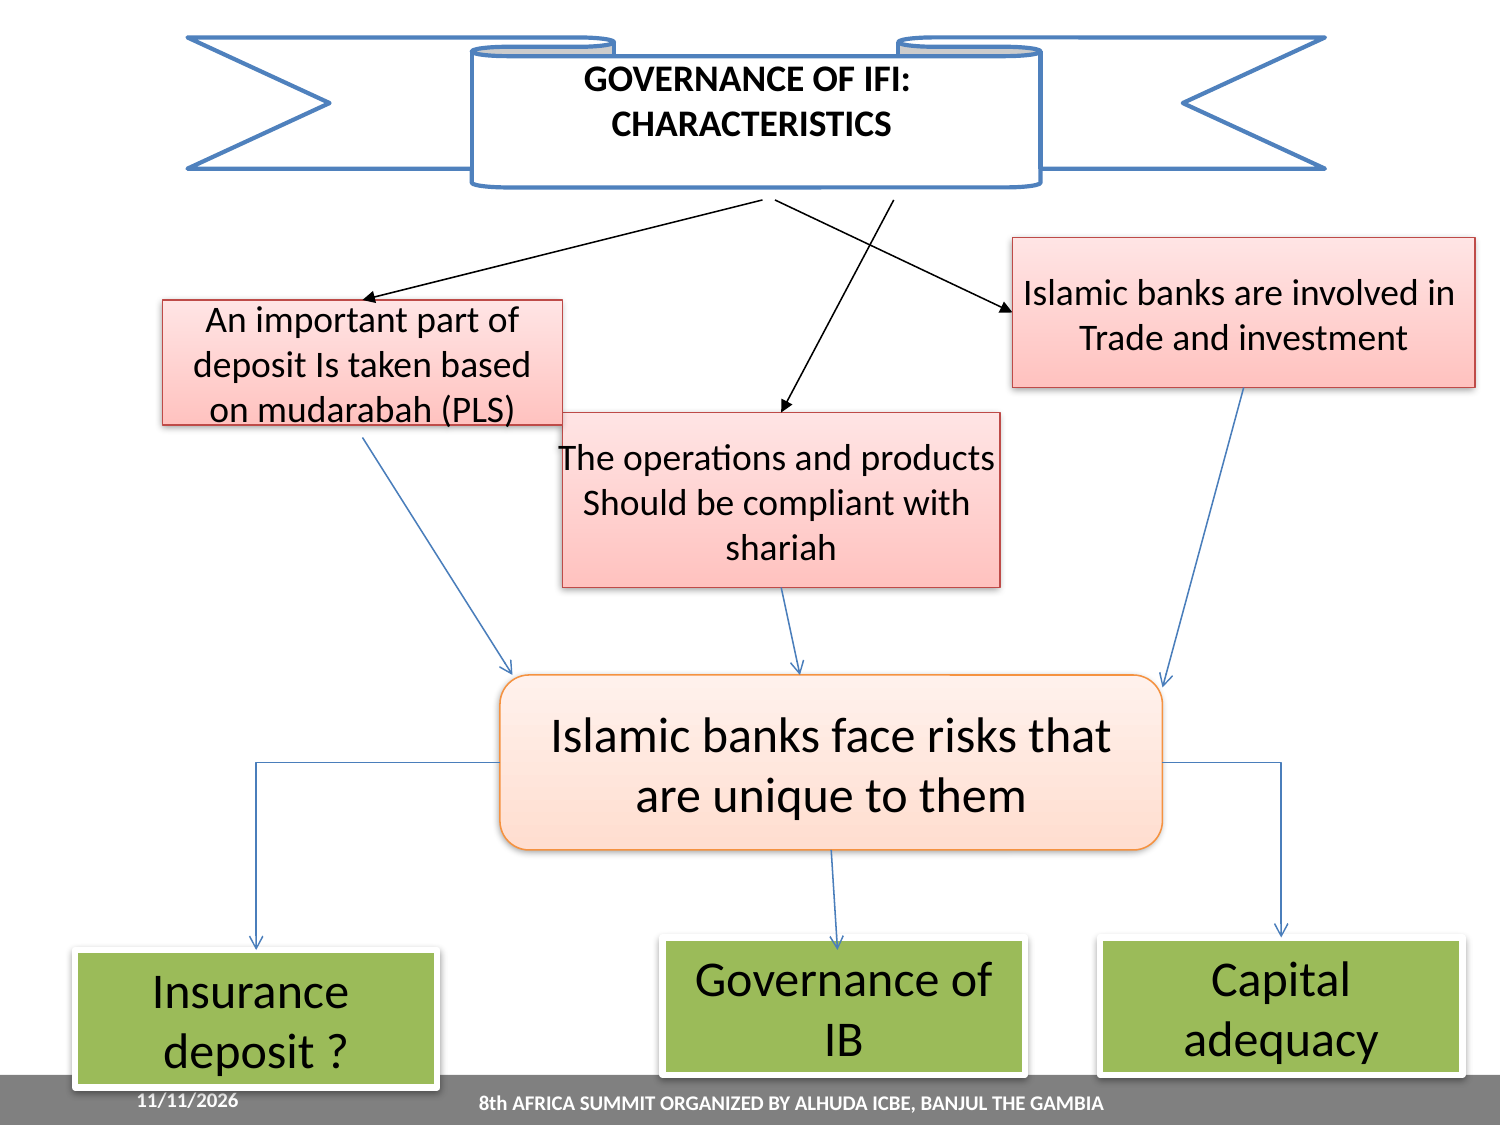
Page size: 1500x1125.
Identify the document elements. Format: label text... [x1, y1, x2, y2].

text_box An important part of deposit Is taken based on mudarabah (PLS) [162, 299, 563, 426]
text_box Insurance deposit ? [72, 947, 440, 1091]
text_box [780, 587, 801, 676]
text_box Governance of IB [659, 934, 1028, 1078]
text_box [1162, 762, 1282, 938]
footer 8th AFRICA SUMMIT ORGANIZED BY ALHUDA ICBE, BANJUL THE GAMBIA [337, 1081, 1250, 1117]
text_box The operations and products Should be compliant with shariah [562, 412, 1001, 588]
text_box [255, 762, 501, 951]
text_box Islamic banks are involved in Trade and investment [1012, 237, 1476, 388]
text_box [1052, 496, 1354, 579]
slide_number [50, 1079, 325, 1117]
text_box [362, 199, 763, 301]
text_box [774, 199, 782, 413]
text_box GOVERNANCE OF IFI: CHARACTERISTICS [185, 35, 1328, 190]
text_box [830, 849, 838, 951]
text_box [362, 437, 513, 676]
text_box Islamic banks face risks that are unique to them [499, 674, 1164, 851]
text_box Capital adequacy [1097, 934, 1466, 1078]
text_box [871, 245, 1007, 313]
